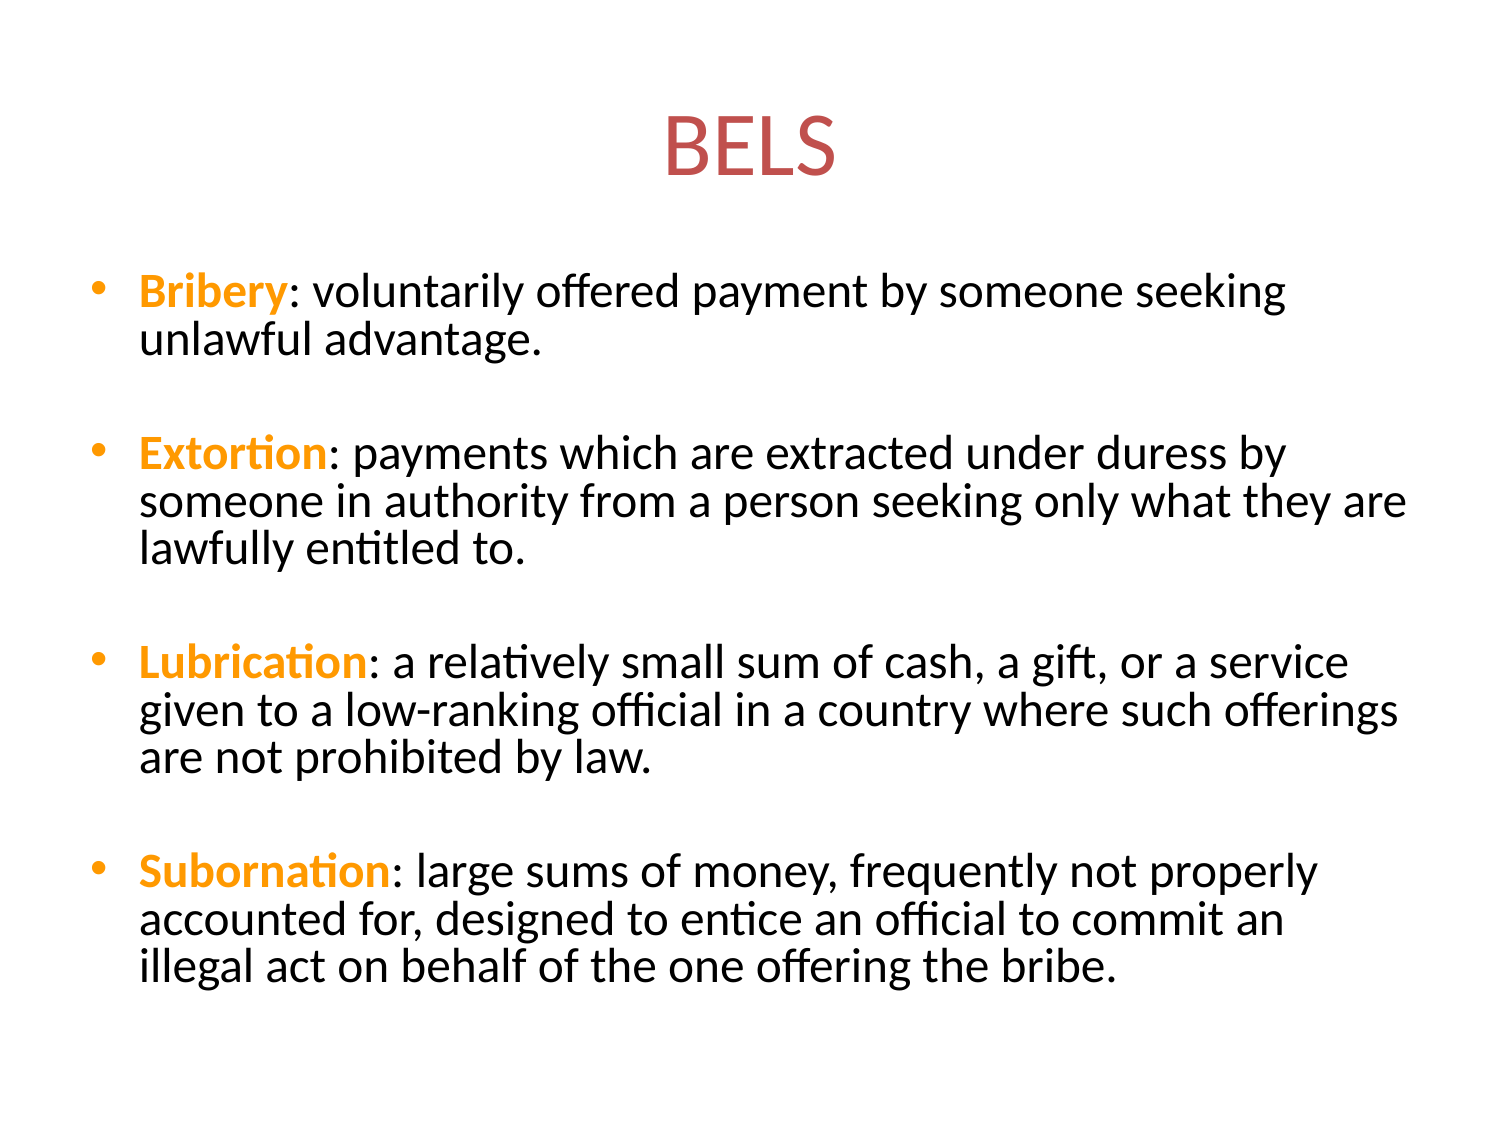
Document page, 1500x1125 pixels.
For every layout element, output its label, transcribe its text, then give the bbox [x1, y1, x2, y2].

title BELS [75, 45, 1425, 233]
list Bribery: voluntarily offered payment by someone seeking unlawful advantage. Extortion: payments which are extracted under duress by someone in authority from a person seeking only what they are lawfully entitled to. Lubrication: a relatively small sum of cash, a gift, or a service given to a low-ranking official in a country where such offerings are not prohibited by law. Subornation: large sums of money, frequently not properly accounted for, designed to entice an official to commit an illegal act on behalf of the one offering the bribe. [75, 262, 1425, 1005]
